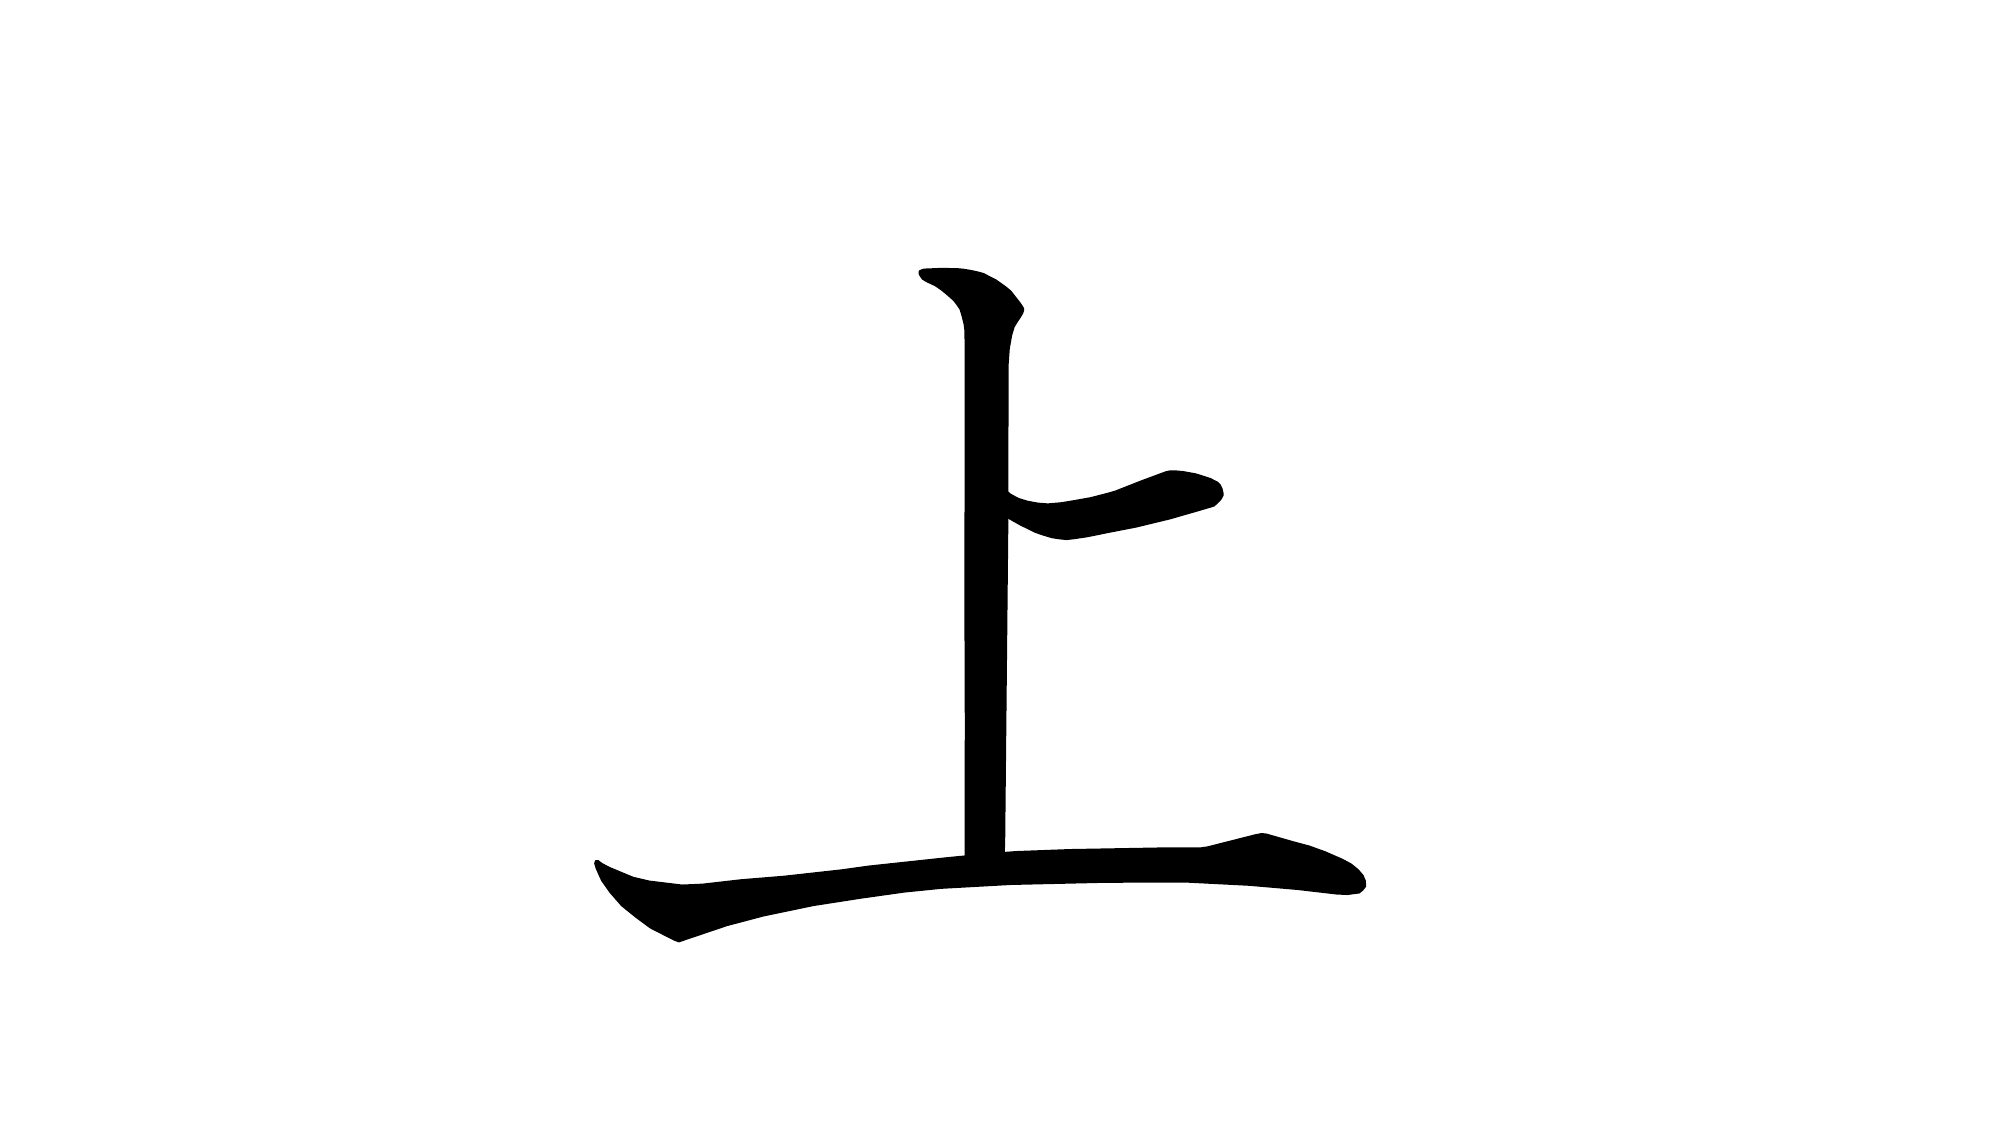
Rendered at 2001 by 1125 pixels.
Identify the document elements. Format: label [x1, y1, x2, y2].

text_box [917, 266, 1026, 854]
text_box [1001, 469, 1225, 542]
text_box [593, 832, 1368, 944]
